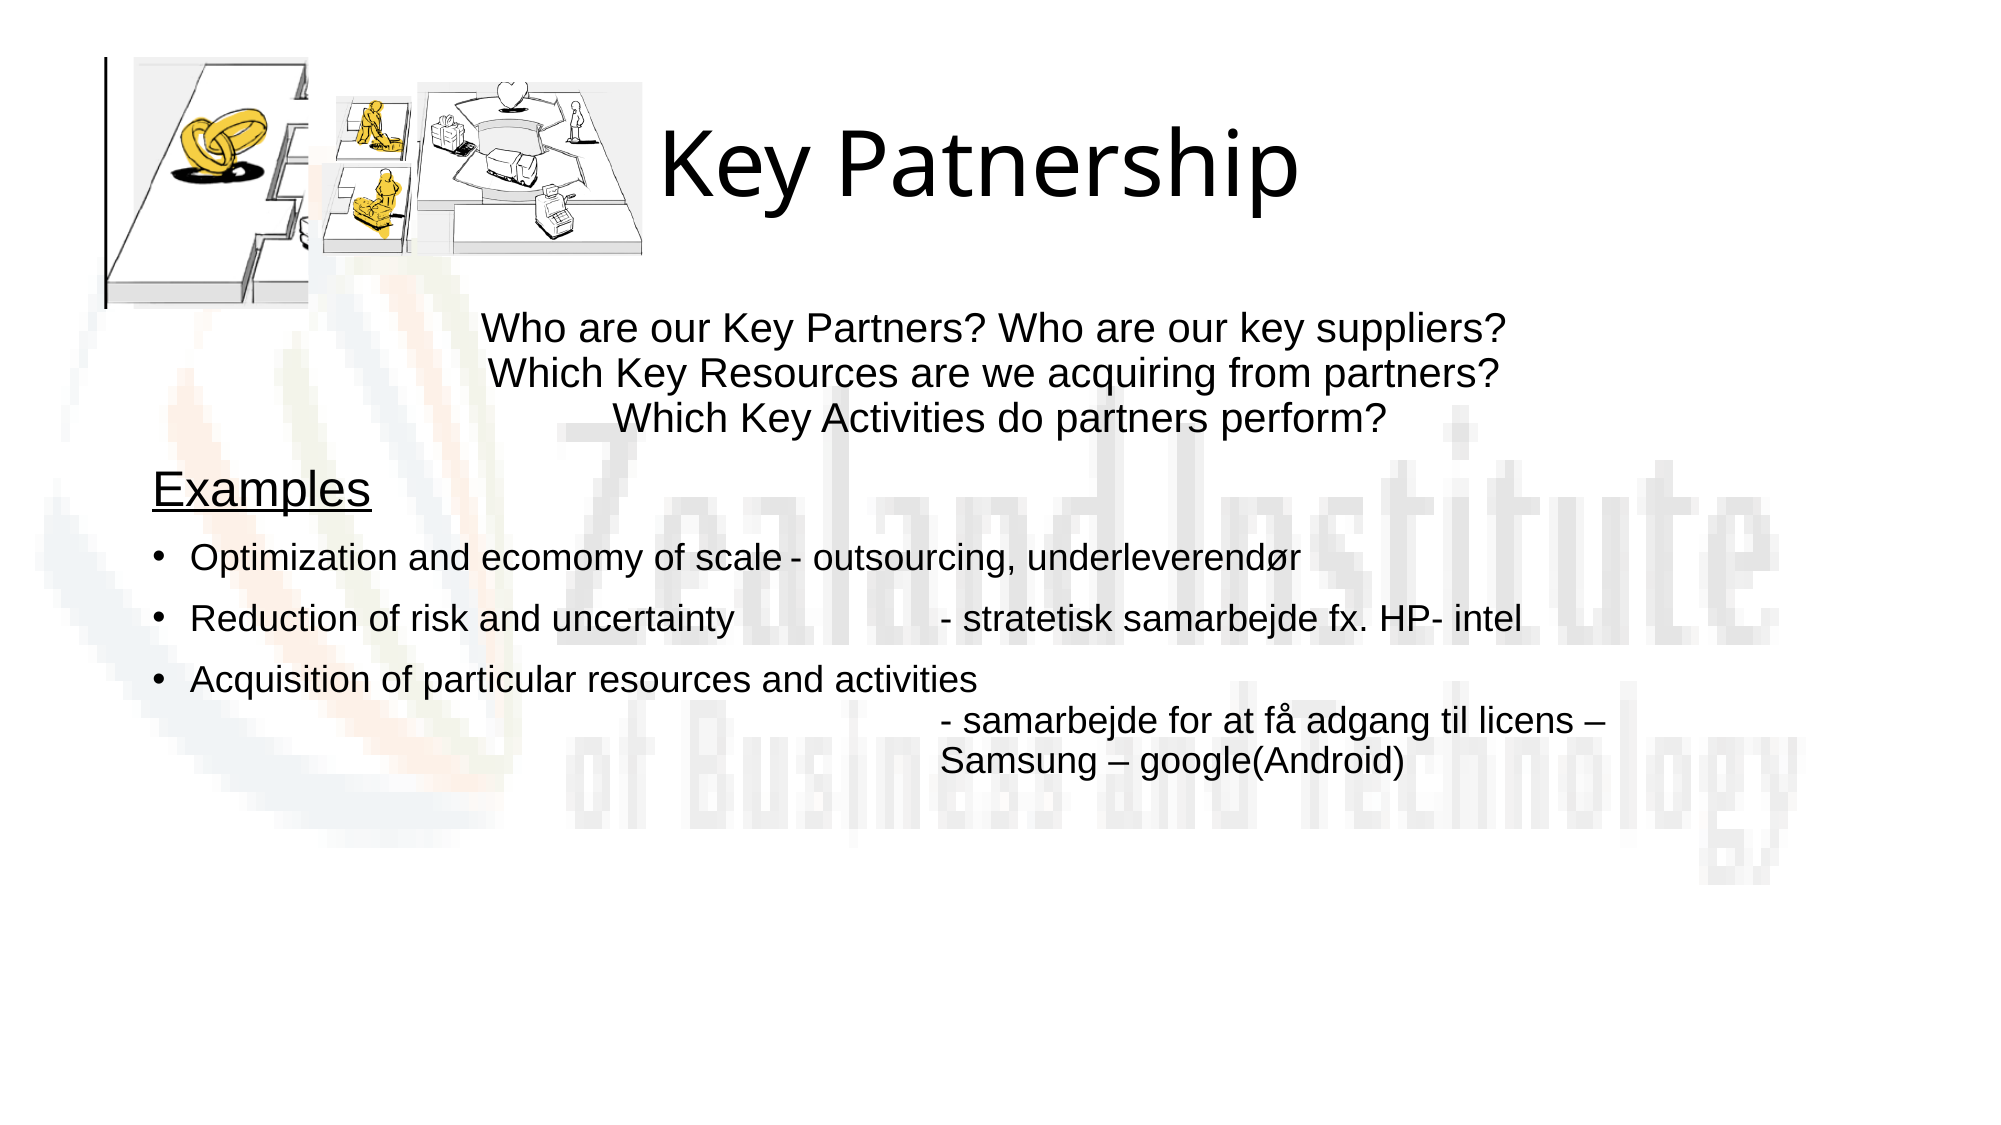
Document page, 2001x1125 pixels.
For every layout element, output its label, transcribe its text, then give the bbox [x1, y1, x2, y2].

picture [335, 96, 412, 161]
picture [417, 81, 643, 256]
picture [104, 57, 309, 309]
list Who are our Key Partners? Who are our key suppliers? Which Key Resources are we acquiring from partners? Which Key Activities do partners perform? Examples Optimization and ecomomy of scale - outsourcing, underleverendør Reduction of risk and uncertainty - stratetisk samarbejde fx. HP- intel Acquisition of particular resources and activities - samarbejde for at få adgang til licens – Samsung – google(Android) [137, 299, 1863, 1014]
picture [321, 163, 412, 256]
title Key Patnership [642, 57, 1863, 276]
